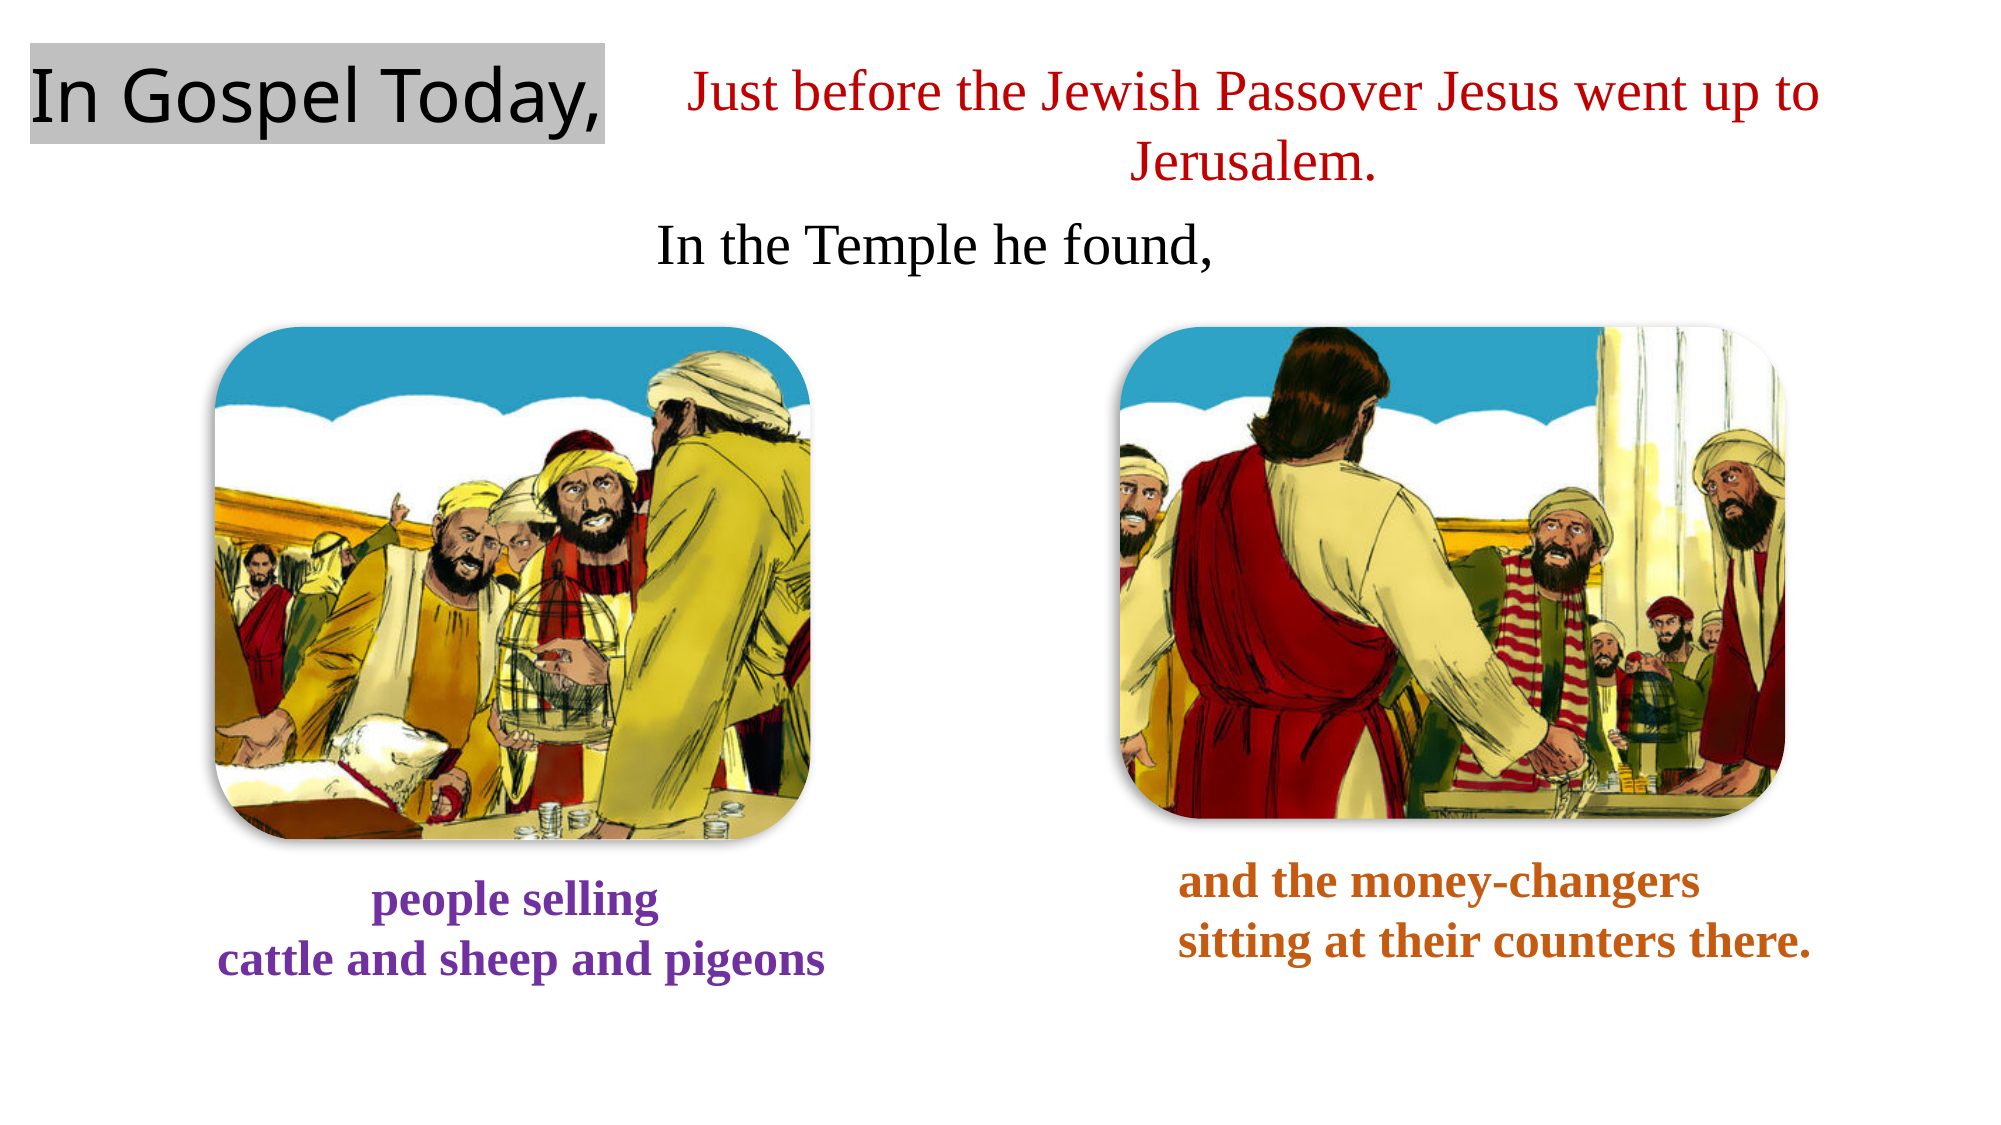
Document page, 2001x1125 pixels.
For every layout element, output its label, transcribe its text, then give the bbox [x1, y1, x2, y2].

text_box people selling cattle and sheep and pigeons [15, 857, 1028, 993]
text_box Just before the Jewish Passover Jesus went up to Jerusalem. [544, 45, 1965, 200]
picture [1120, 326, 1786, 819]
text_box In the Temple he found, [0, 199, 1885, 284]
picture [214, 326, 811, 841]
text_box and the money-changers sitting at their counters there. [1163, 840, 2000, 975]
title In Gospel Today, [15, 15, 642, 181]
